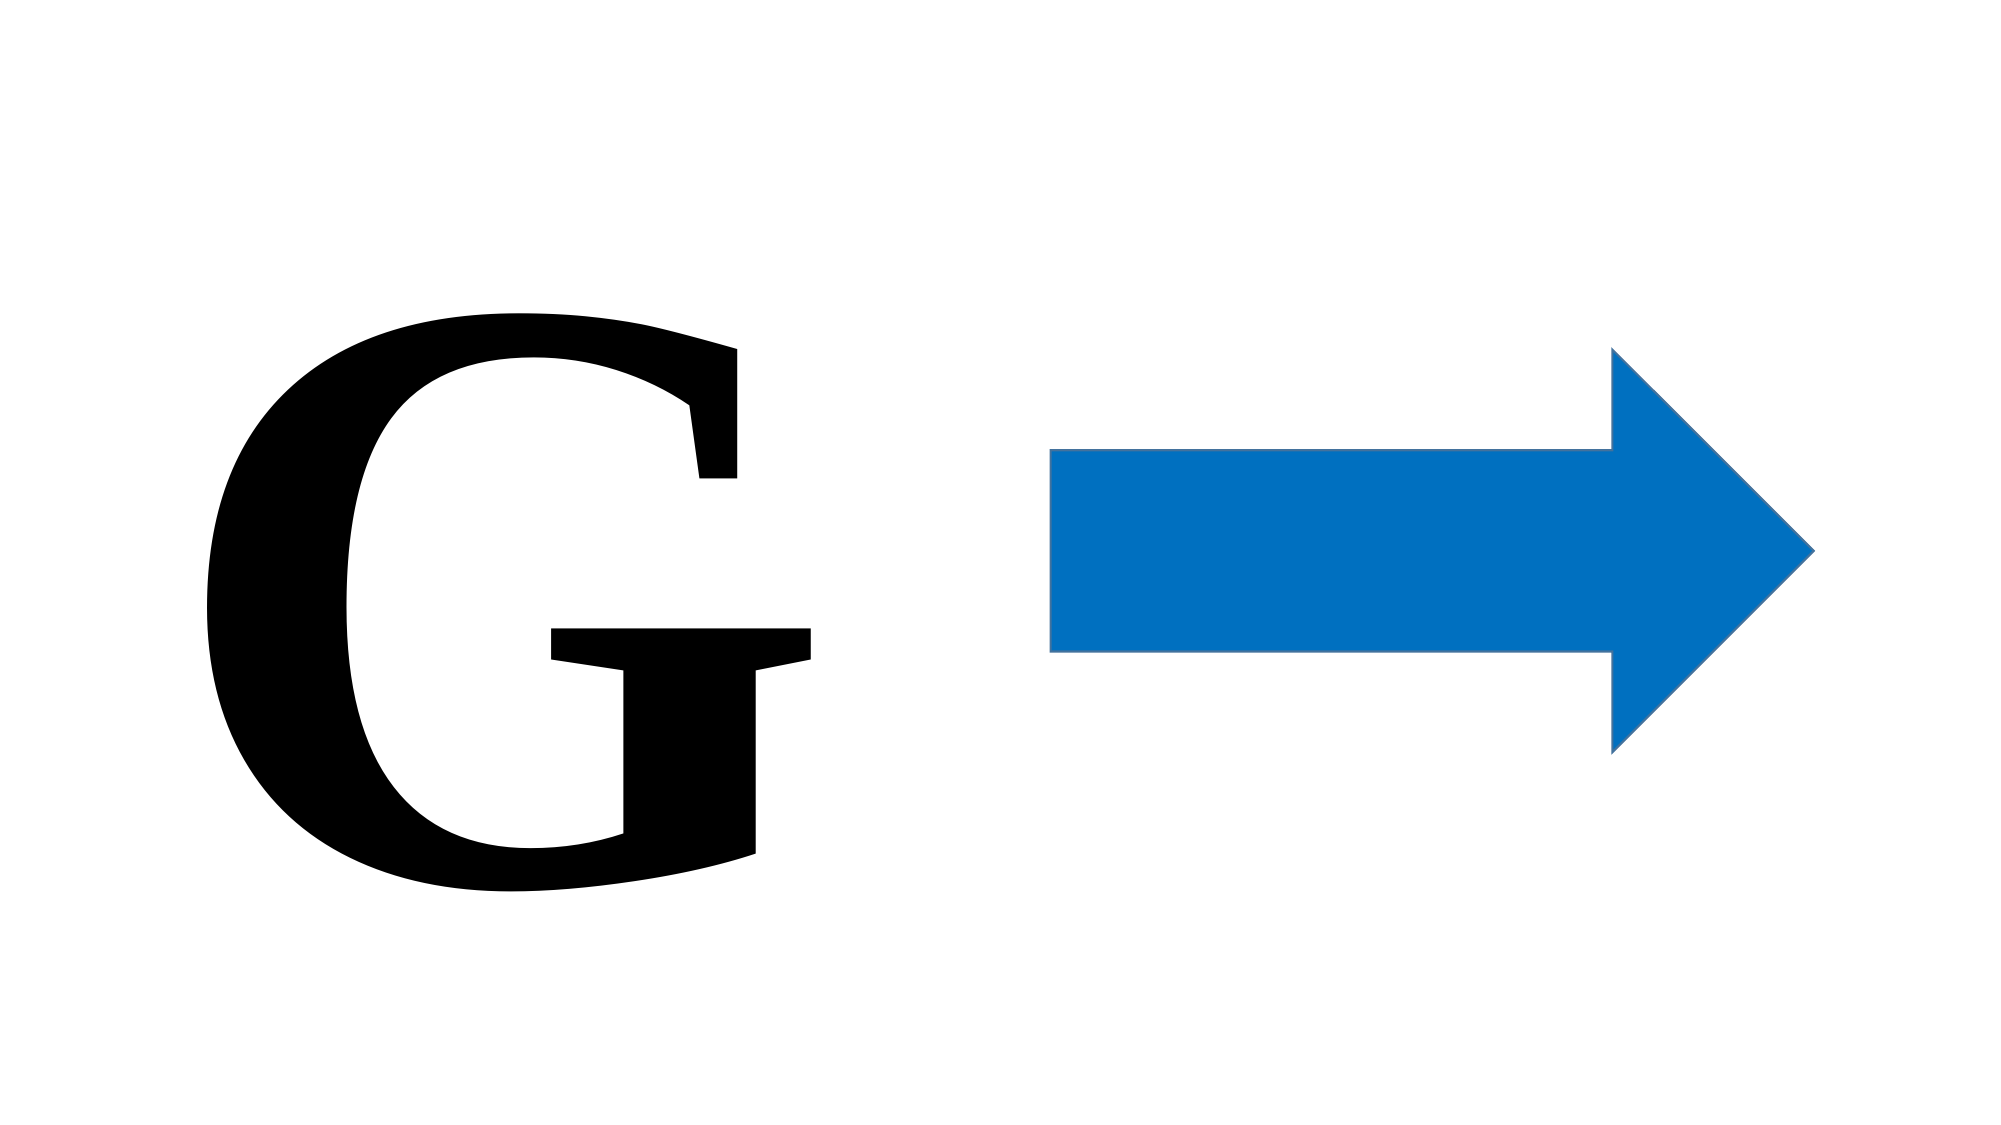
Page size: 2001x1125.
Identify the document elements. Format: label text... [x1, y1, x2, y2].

list G [0, 132, 1000, 1054]
text_box [1049, 347, 1816, 755]
